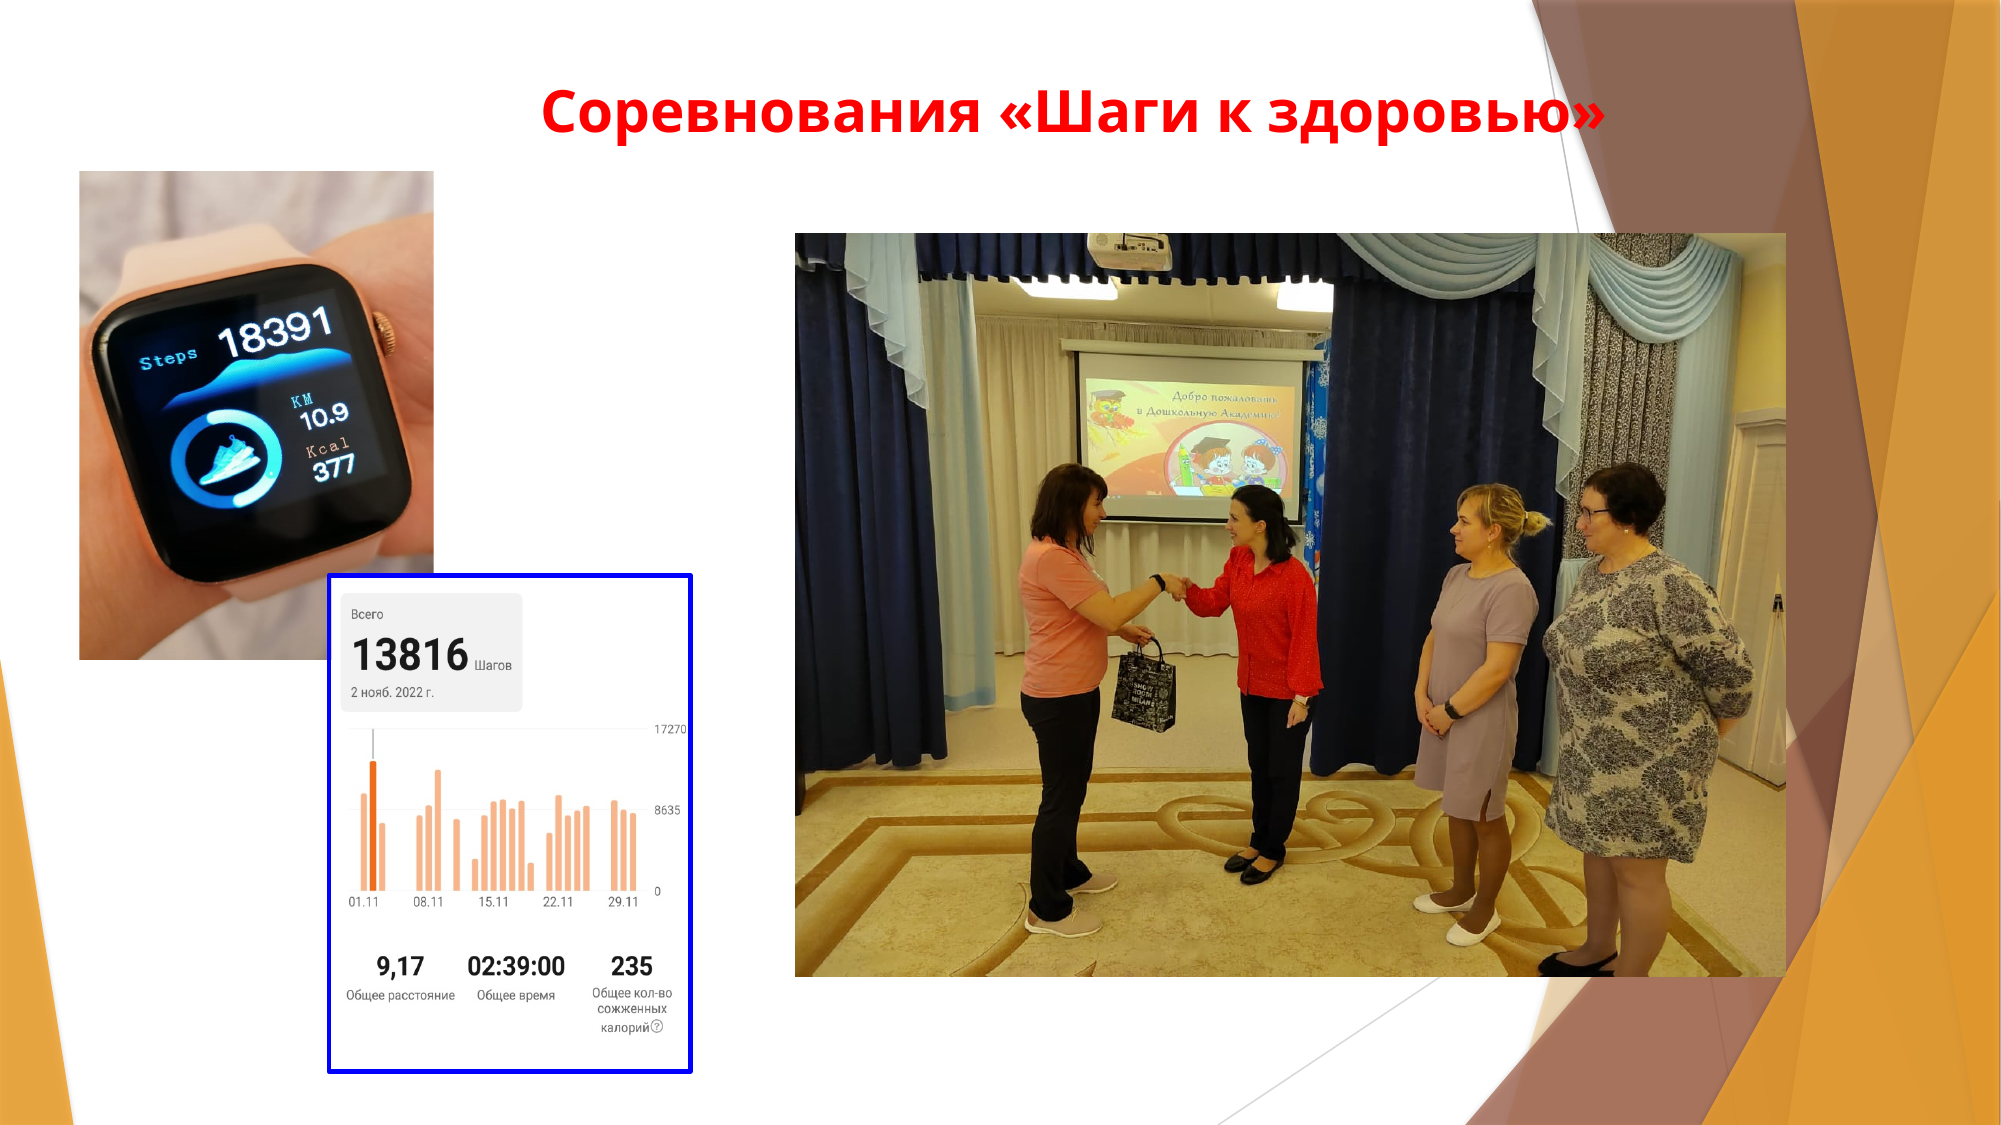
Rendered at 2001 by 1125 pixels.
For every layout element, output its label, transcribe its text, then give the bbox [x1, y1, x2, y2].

picture [794, 232, 1787, 977]
text_box Соревнования «Шаги к здоровью» [469, 66, 1679, 184]
picture [78, 170, 689, 1070]
